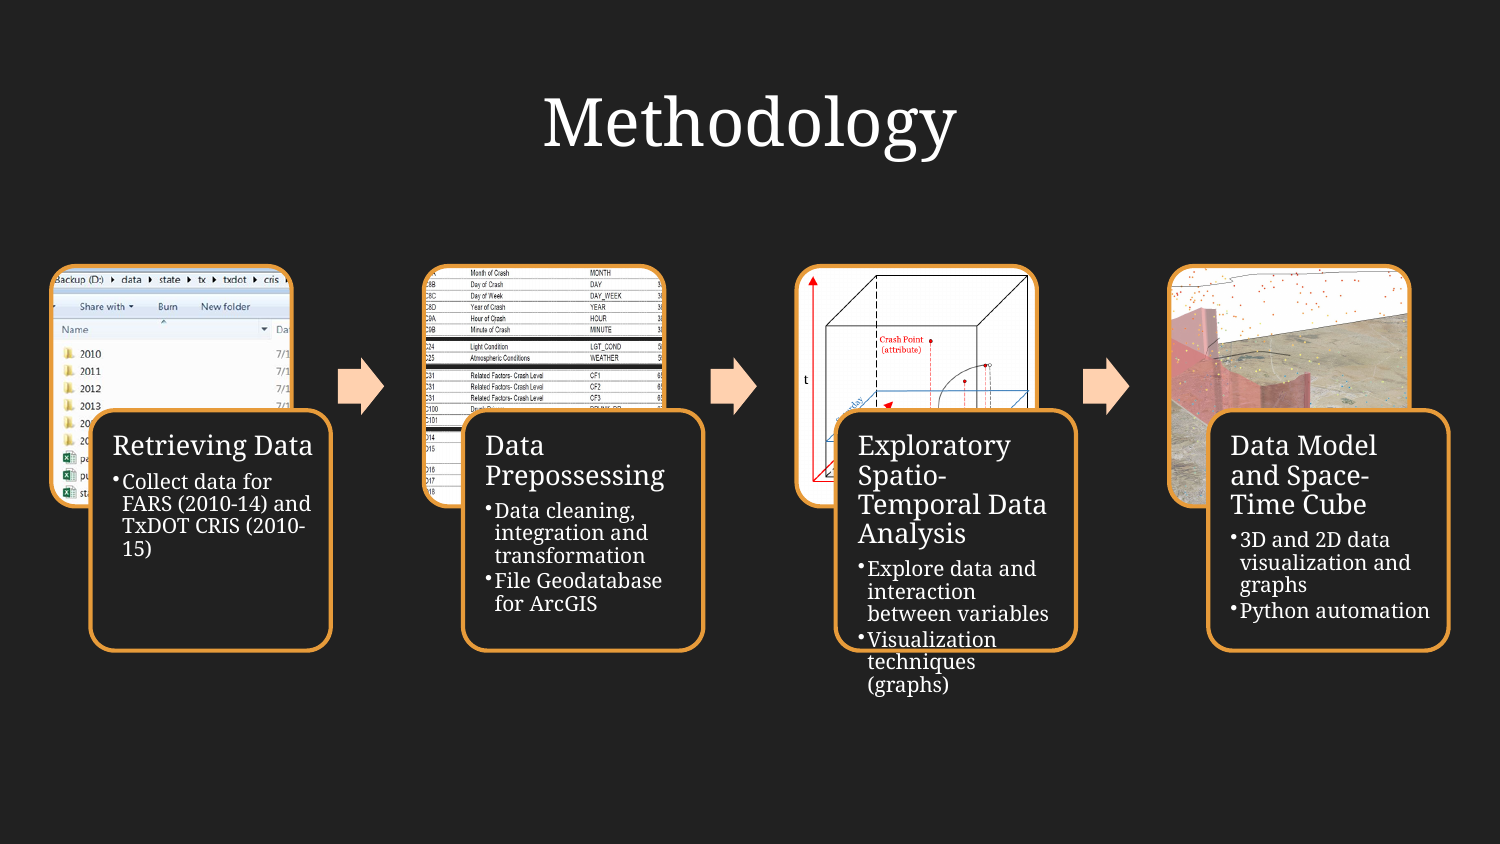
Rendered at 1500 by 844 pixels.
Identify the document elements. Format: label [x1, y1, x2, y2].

text_box [50, 72, 1450, 844]
